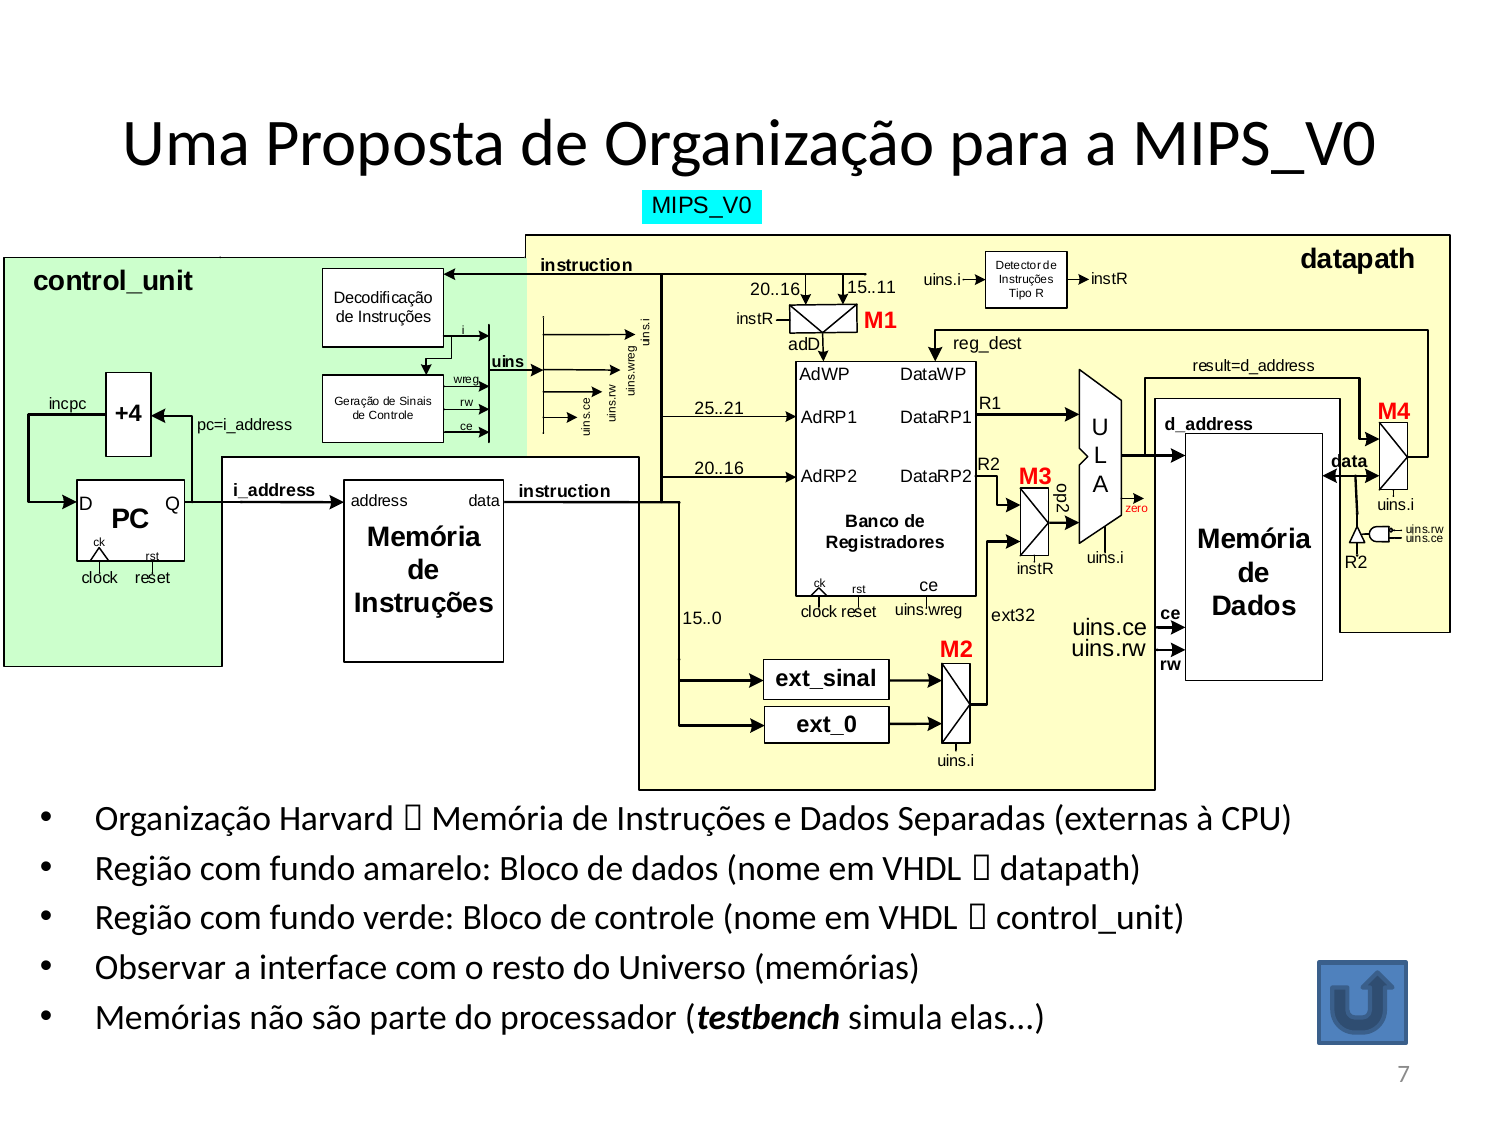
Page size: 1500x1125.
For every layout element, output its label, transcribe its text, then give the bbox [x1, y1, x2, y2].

title Uma Proposta de Organização para a MIPS_V0 [37, 45, 1463, 233]
picture [0, 184, 1452, 792]
text_box [1317, 960, 1408, 1045]
list Organização Harvard  Memória de Instruções e Dados Separadas (externas à CPU) Região com fundo amarelo: Bloco de dados (nome em VHDL  datapath) Região com fundo verde: Bloco de controle (nome em VHDL  control_unit) Observar a interface com o resto do Universo (memórias) Memórias não são parte do processador (testbench simula elas...) [24, 787, 1475, 1050]
slide_number 7 [1074, 1042, 1425, 1103]
